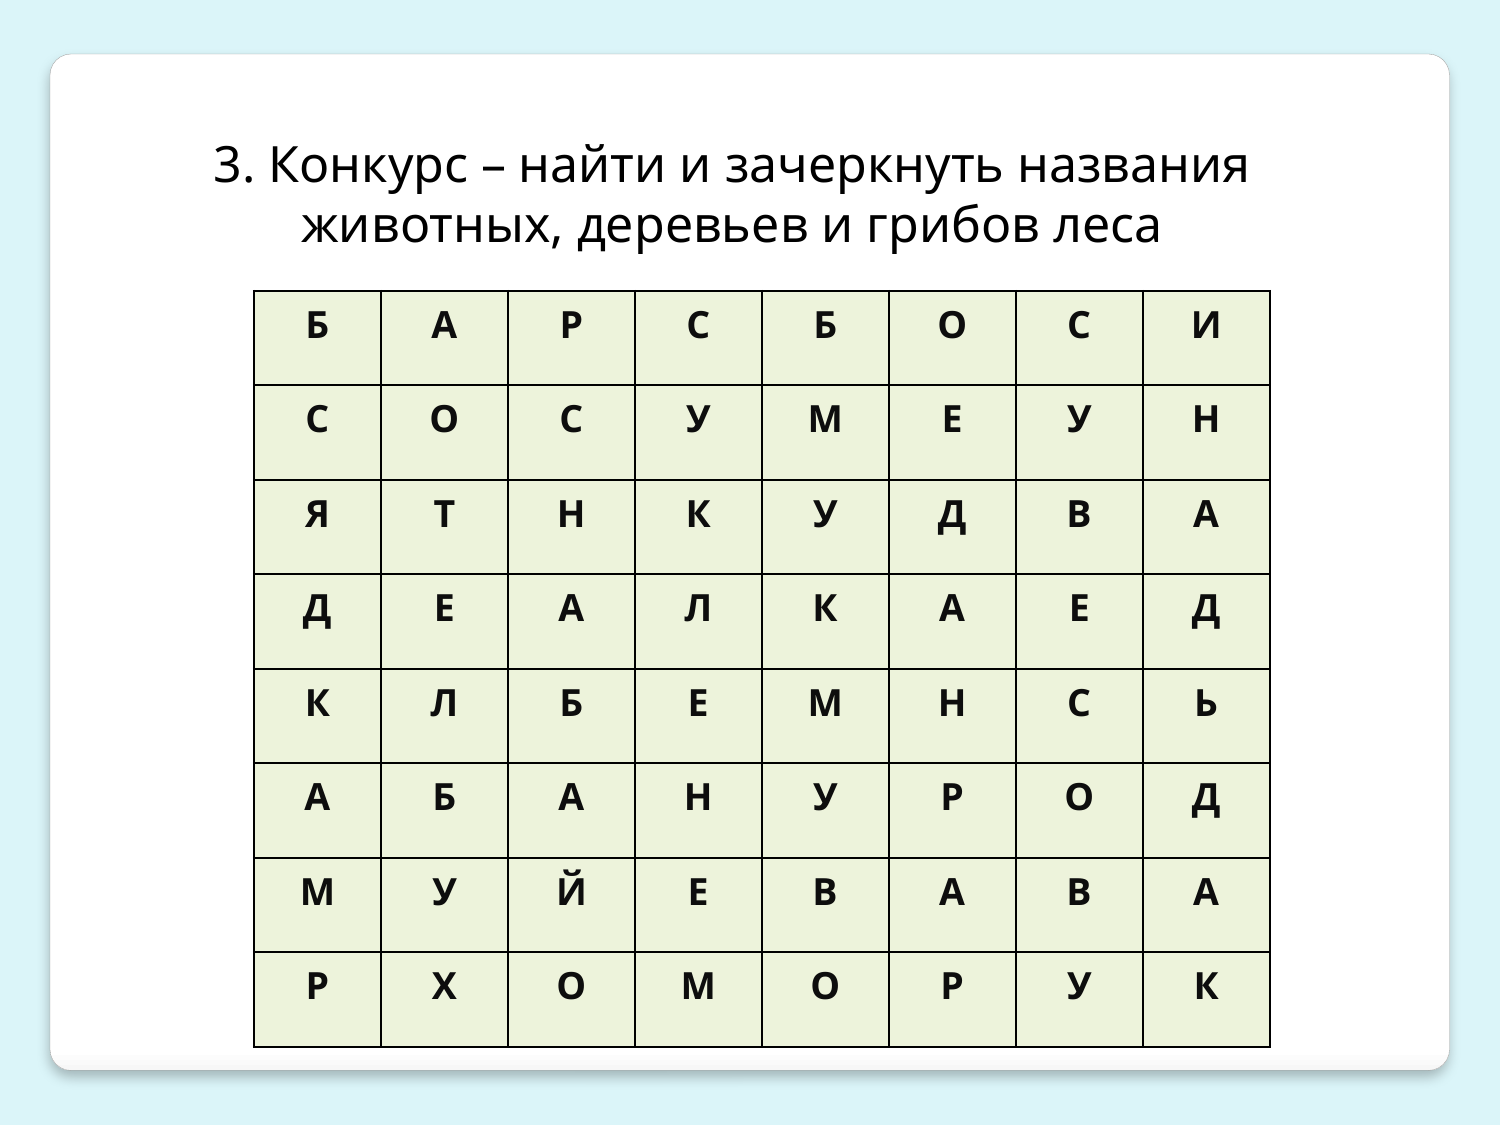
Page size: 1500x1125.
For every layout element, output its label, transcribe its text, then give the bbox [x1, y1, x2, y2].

table_cell У [1017, 386, 1142, 479]
table_cell О [382, 386, 507, 479]
table_cell К [636, 481, 761, 573]
table_cell О [1017, 764, 1142, 857]
table_header С [636, 292, 761, 384]
table_cell У [763, 481, 888, 573]
table_cell Д [890, 481, 1015, 573]
table_header О [890, 292, 1015, 384]
table_cell О [763, 953, 888, 1046]
table_cell Р [890, 764, 1015, 857]
table_cell У [382, 859, 507, 951]
table_cell А [890, 859, 1015, 951]
table_cell Л [382, 670, 507, 762]
table_cell М [763, 386, 888, 479]
table_cell А [509, 764, 634, 857]
table_cell Р [890, 953, 1015, 1046]
table_cell Т [382, 481, 507, 573]
table_cell М [636, 953, 761, 1046]
table_cell К [1144, 953, 1269, 1046]
table_cell Д [1144, 764, 1269, 857]
table_cell М [763, 670, 888, 762]
table_cell Н [636, 764, 761, 857]
table_cell Н [1144, 386, 1269, 479]
table_cell Б [509, 670, 634, 762]
table_cell Х [382, 953, 507, 1046]
table_cell А [1144, 859, 1269, 951]
table_header С [1017, 292, 1142, 384]
table_cell Е [382, 575, 507, 668]
table_cell Я [255, 481, 380, 573]
table_cell К [763, 575, 888, 668]
table_cell В [1017, 481, 1142, 573]
table_cell М [255, 859, 380, 951]
table_cell Н [890, 670, 1015, 762]
table_cell А [255, 764, 380, 857]
table_cell Е [1017, 575, 1142, 668]
table_cell Ь [1144, 670, 1269, 762]
table_header И [1144, 292, 1269, 384]
table_cell Д [255, 575, 380, 668]
table_cell С [255, 386, 380, 479]
table_cell А [509, 575, 634, 668]
table_cell О [509, 953, 634, 1046]
table_cell Б [382, 764, 507, 857]
table_header А [382, 292, 507, 384]
table_cell К [255, 670, 380, 762]
table_cell А [890, 575, 1015, 668]
table_cell А [1144, 481, 1269, 573]
table_header Б [763, 292, 888, 384]
table_cell Й [509, 859, 634, 951]
table_cell Е [636, 859, 761, 951]
table_cell Д [1144, 575, 1269, 668]
table_header Р [509, 292, 634, 384]
table_cell Е [636, 670, 761, 762]
table_cell Р [255, 953, 380, 1046]
table_cell У [636, 386, 761, 479]
table_cell Л [636, 575, 761, 668]
table_cell С [1017, 670, 1142, 762]
table_cell У [763, 764, 888, 857]
table_cell В [763, 859, 888, 951]
text_box 3. Конкурс – найти и зачеркнуть названия животных, деревьев и грибов леса [159, 125, 1306, 261]
table_header Б [255, 292, 380, 384]
table_cell Н [509, 481, 634, 573]
table_cell В [1017, 859, 1142, 951]
table_cell С [509, 386, 634, 479]
table_cell У [1017, 953, 1142, 1046]
table_cell Е [890, 386, 1015, 479]
